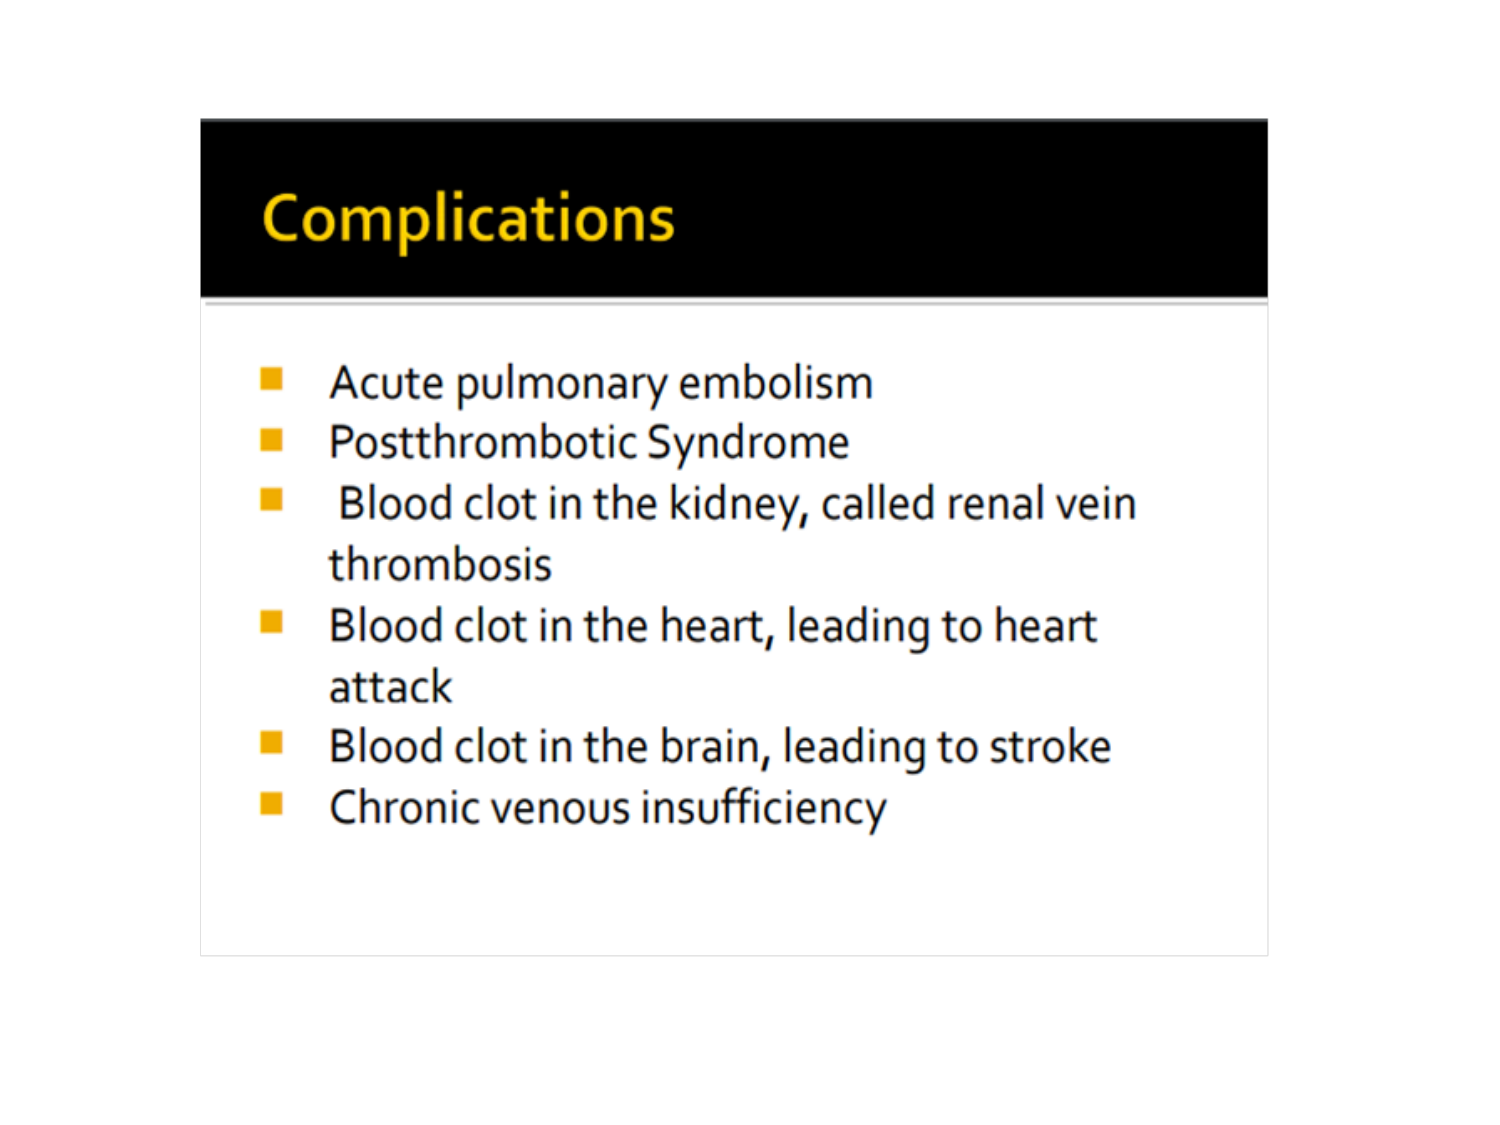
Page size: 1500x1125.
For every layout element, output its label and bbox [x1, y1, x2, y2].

list [198, 116, 1270, 959]
